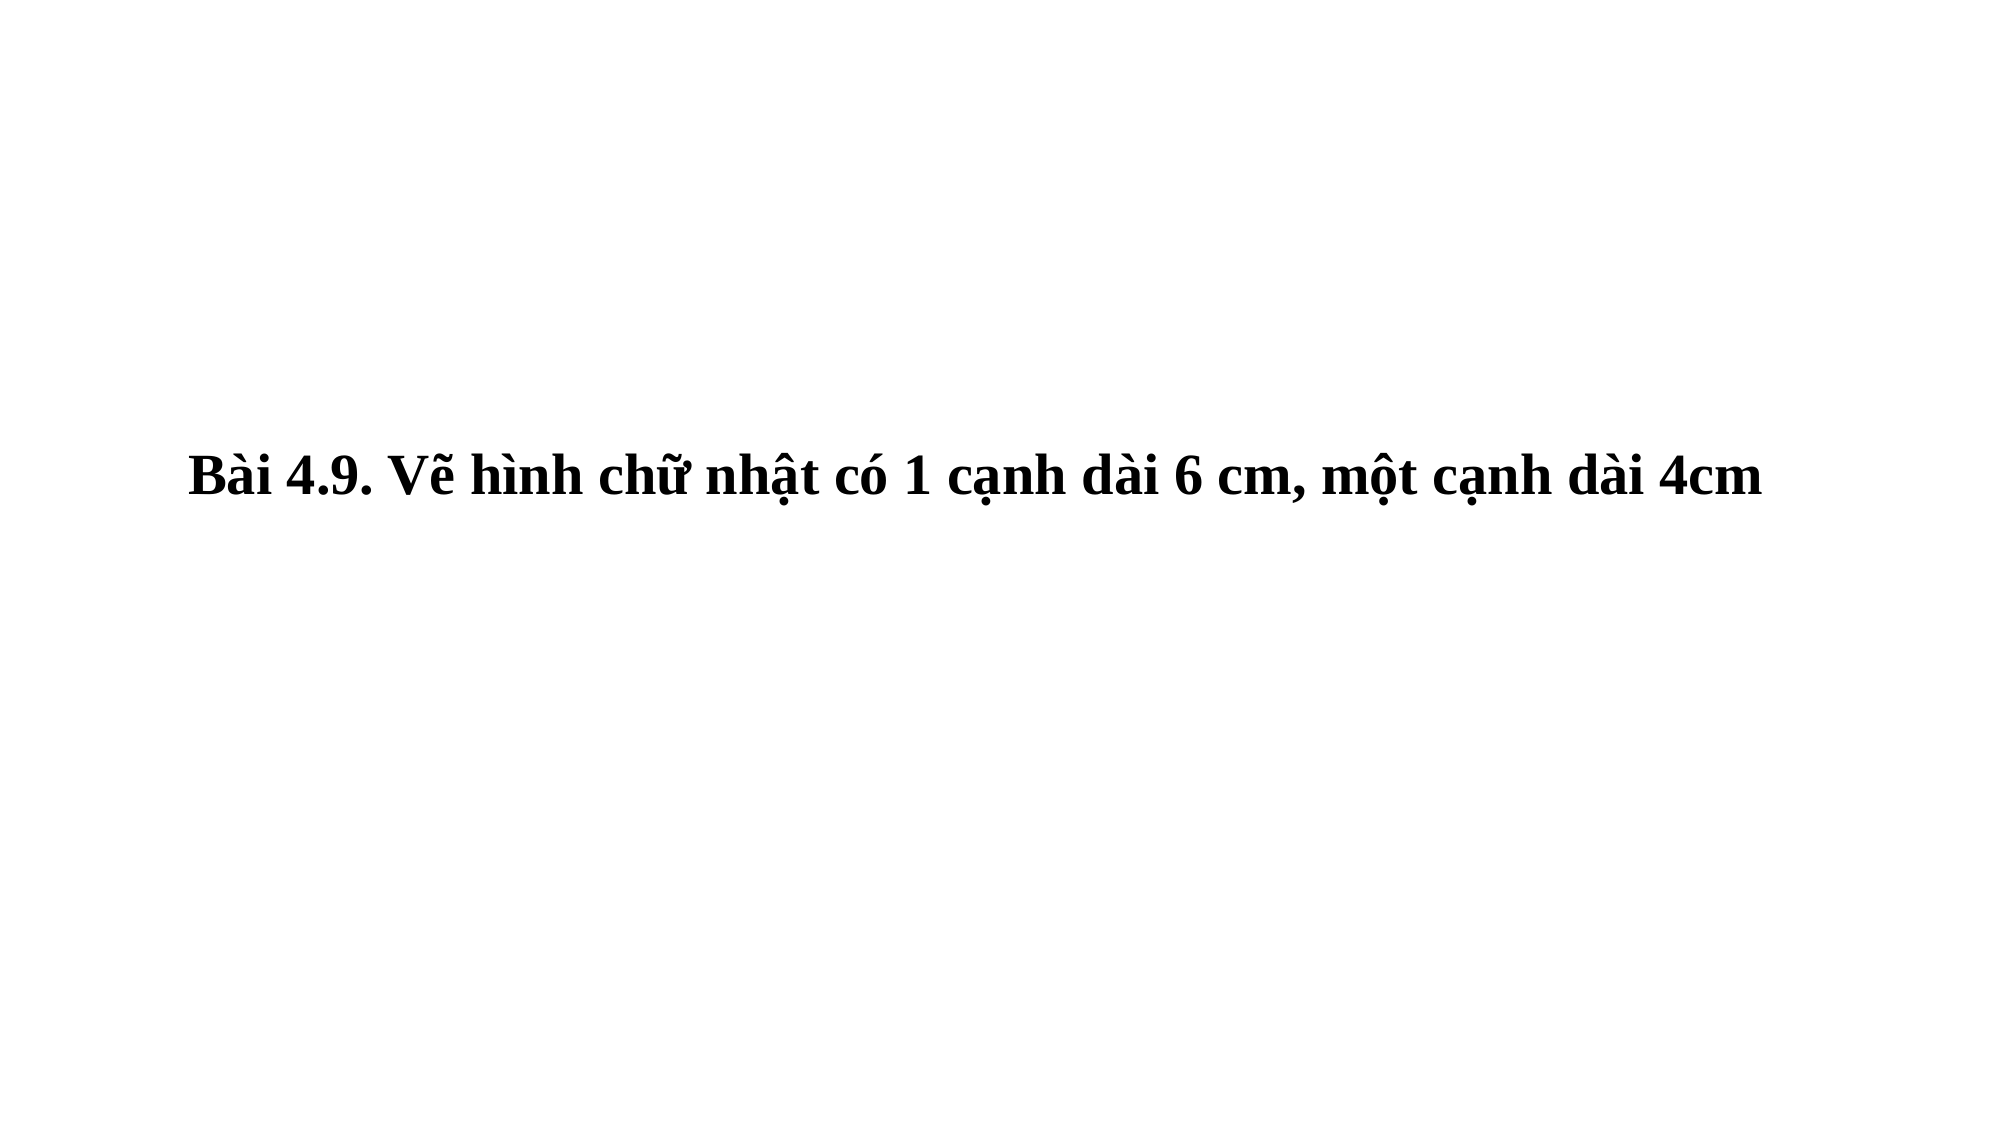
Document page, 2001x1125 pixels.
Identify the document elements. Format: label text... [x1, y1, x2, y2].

text_box Bài 4.9. Vẽ hình chữ nhật có 1 cạnh dài 6 cm, một cạnh dài 4cm [158, 428, 1779, 514]
